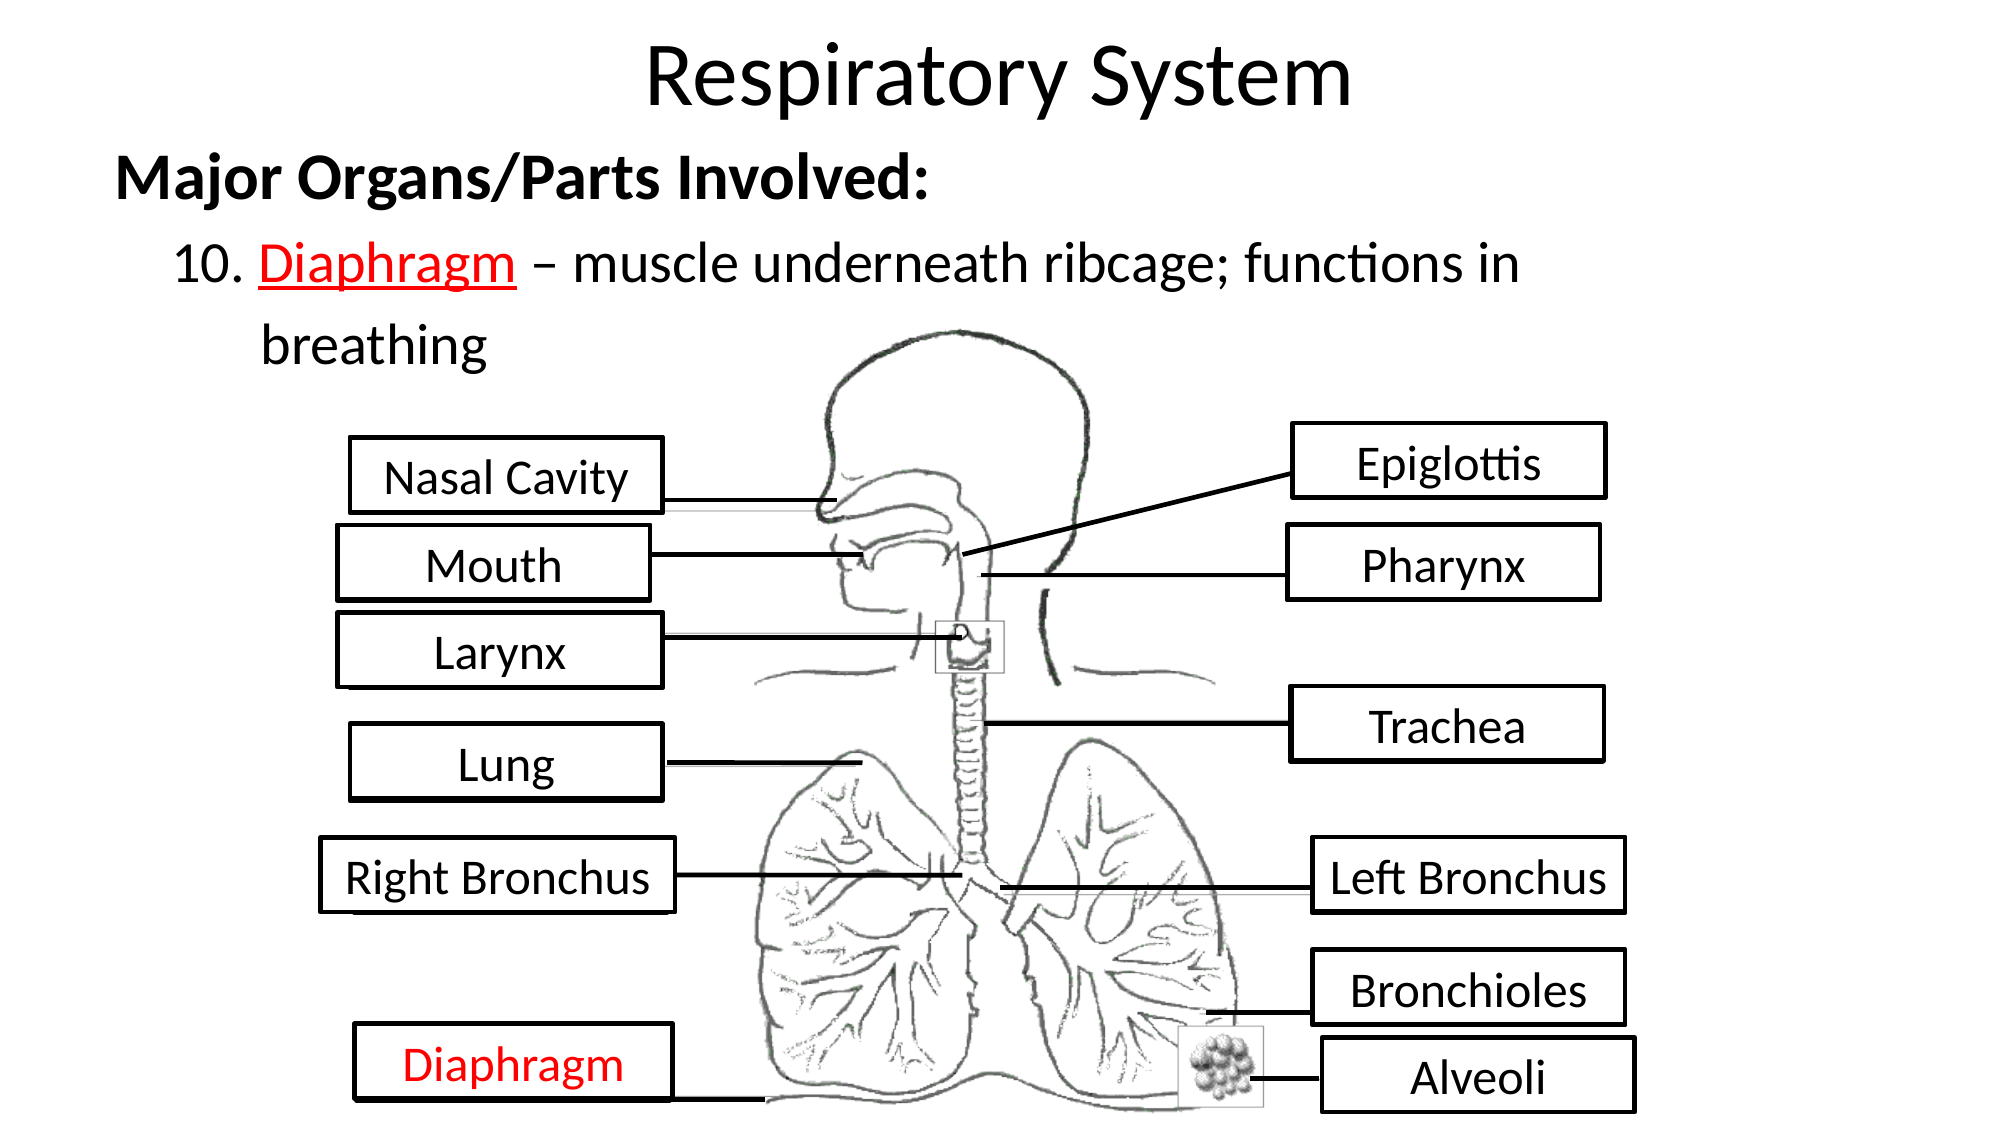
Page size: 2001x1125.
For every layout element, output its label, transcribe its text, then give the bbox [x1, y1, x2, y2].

text_box Left Bronchus [1355, 837, 1625, 912]
text_box Larynx [337, 612, 607, 688]
text_box Epiglottis [1355, 423, 1606, 498]
text_box Lung [349, 723, 607, 799]
text_box Bronchioles [1355, 949, 1625, 1025]
text_box Diaphragm [354, 1023, 607, 1099]
title Respiratory System [324, 0, 1675, 125]
text_box Alveoli [1355, 1037, 1635, 1113]
text_box Nasal Cavity [349, 437, 607, 513]
text_box Trachea [1355, 685, 1604, 761]
text_box Mouth [337, 524, 607, 600]
picture [612, 324, 1350, 1125]
list Major Organs/Parts Involved: 10. Diaphragm – muscle underneath ribcage; functions in breathing [99, 125, 1700, 413]
text_box Pharynx [1355, 524, 1600, 600]
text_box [962, 472, 1293, 555]
text_box Right Bronchus [320, 837, 607, 913]
